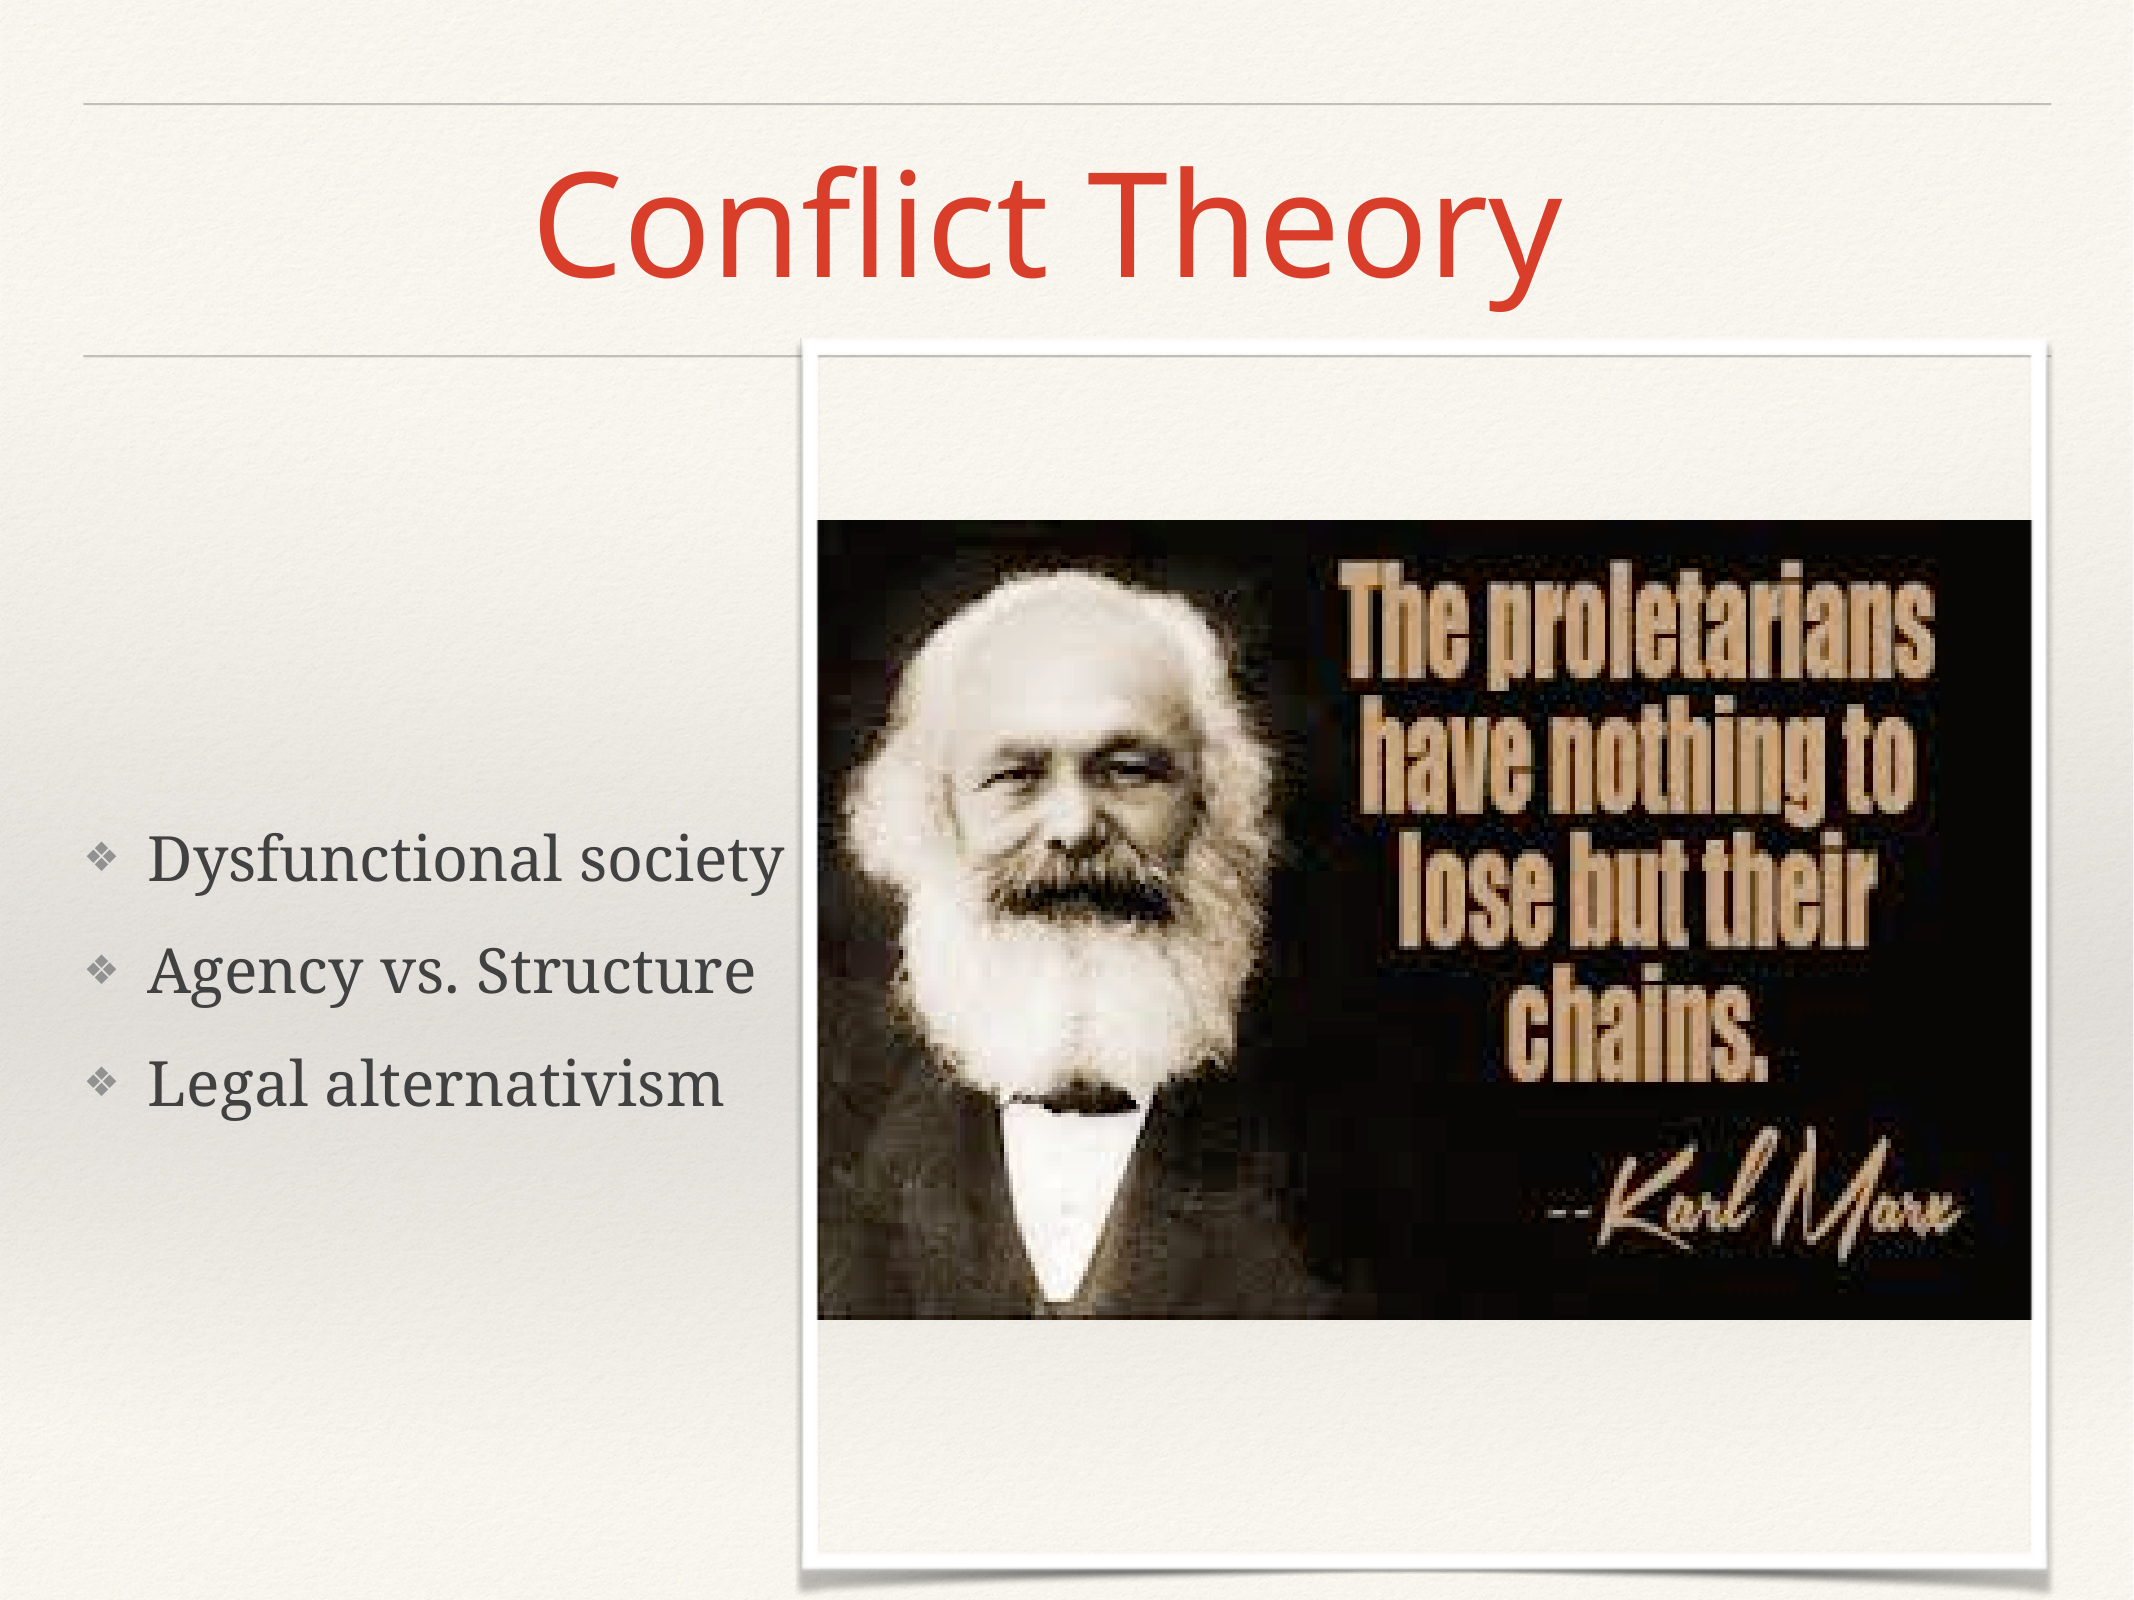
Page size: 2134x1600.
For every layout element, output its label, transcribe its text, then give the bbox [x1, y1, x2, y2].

picture [0, 0, 2134, 1600]
list Dysfunctional society Agency vs. Structure Legal alternativism [82, 447, 795, 1491]
title Conflict Theory [82, 129, 2051, 331]
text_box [795, 338, 2057, 1599]
